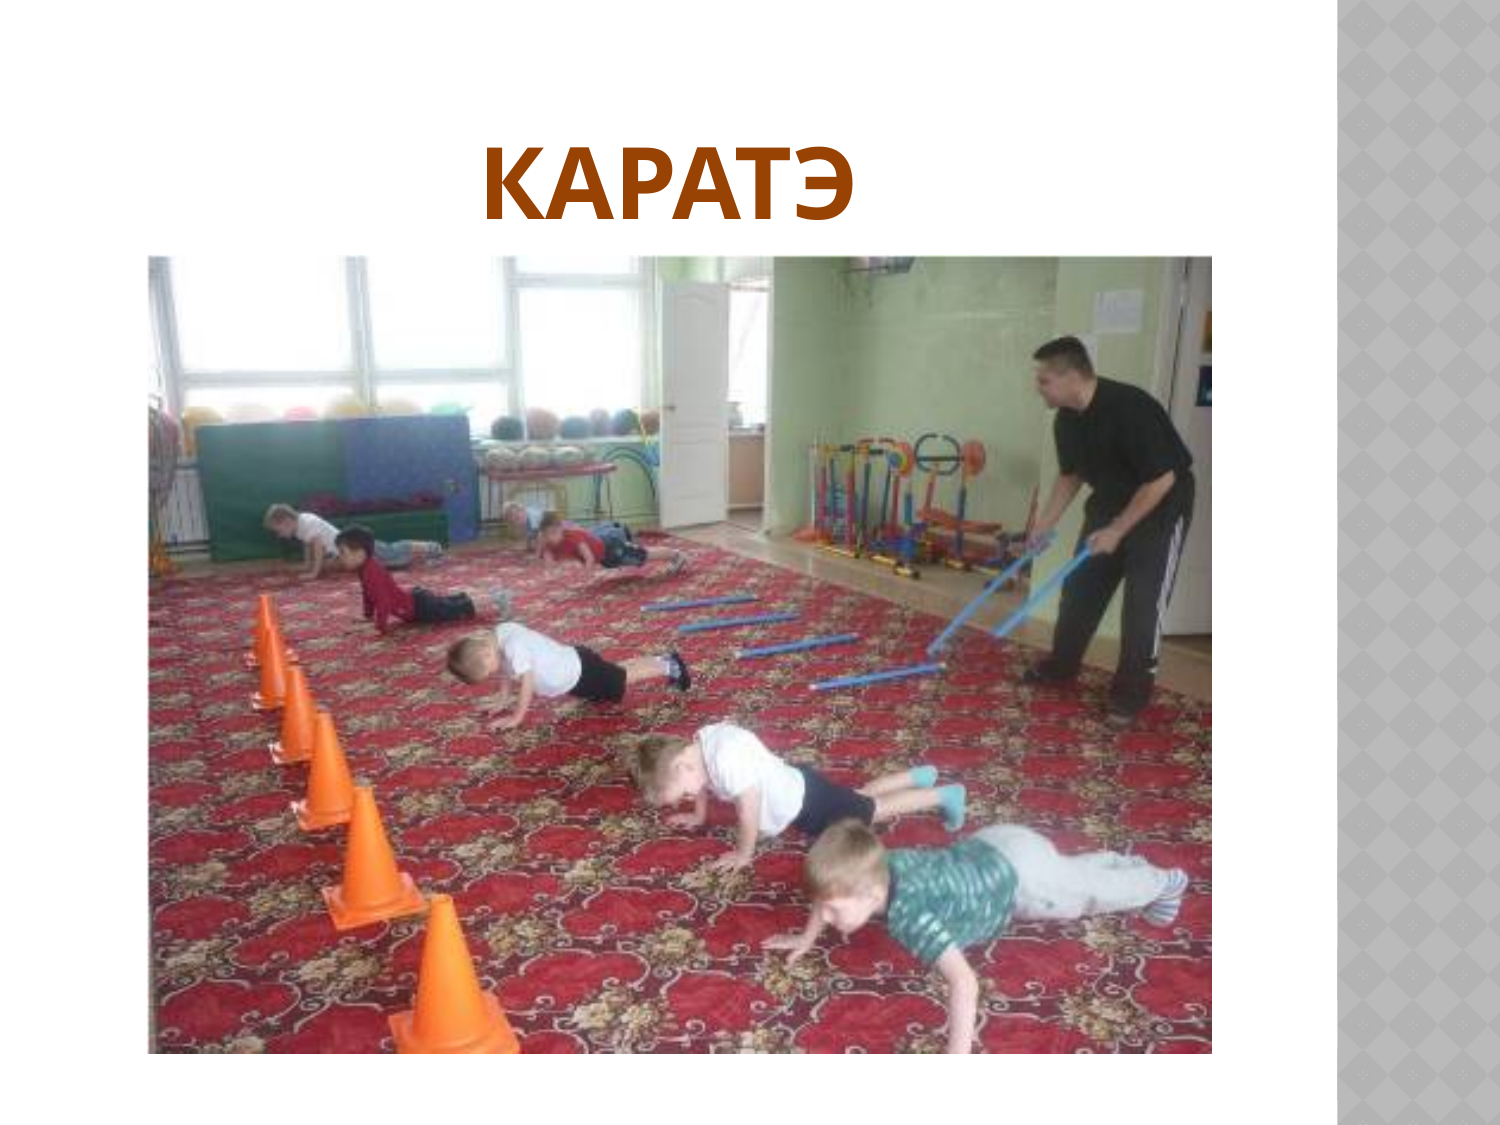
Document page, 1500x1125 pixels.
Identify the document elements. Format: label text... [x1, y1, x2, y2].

title Каратэ [75, 52, 1263, 240]
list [147, 254, 1213, 1054]
